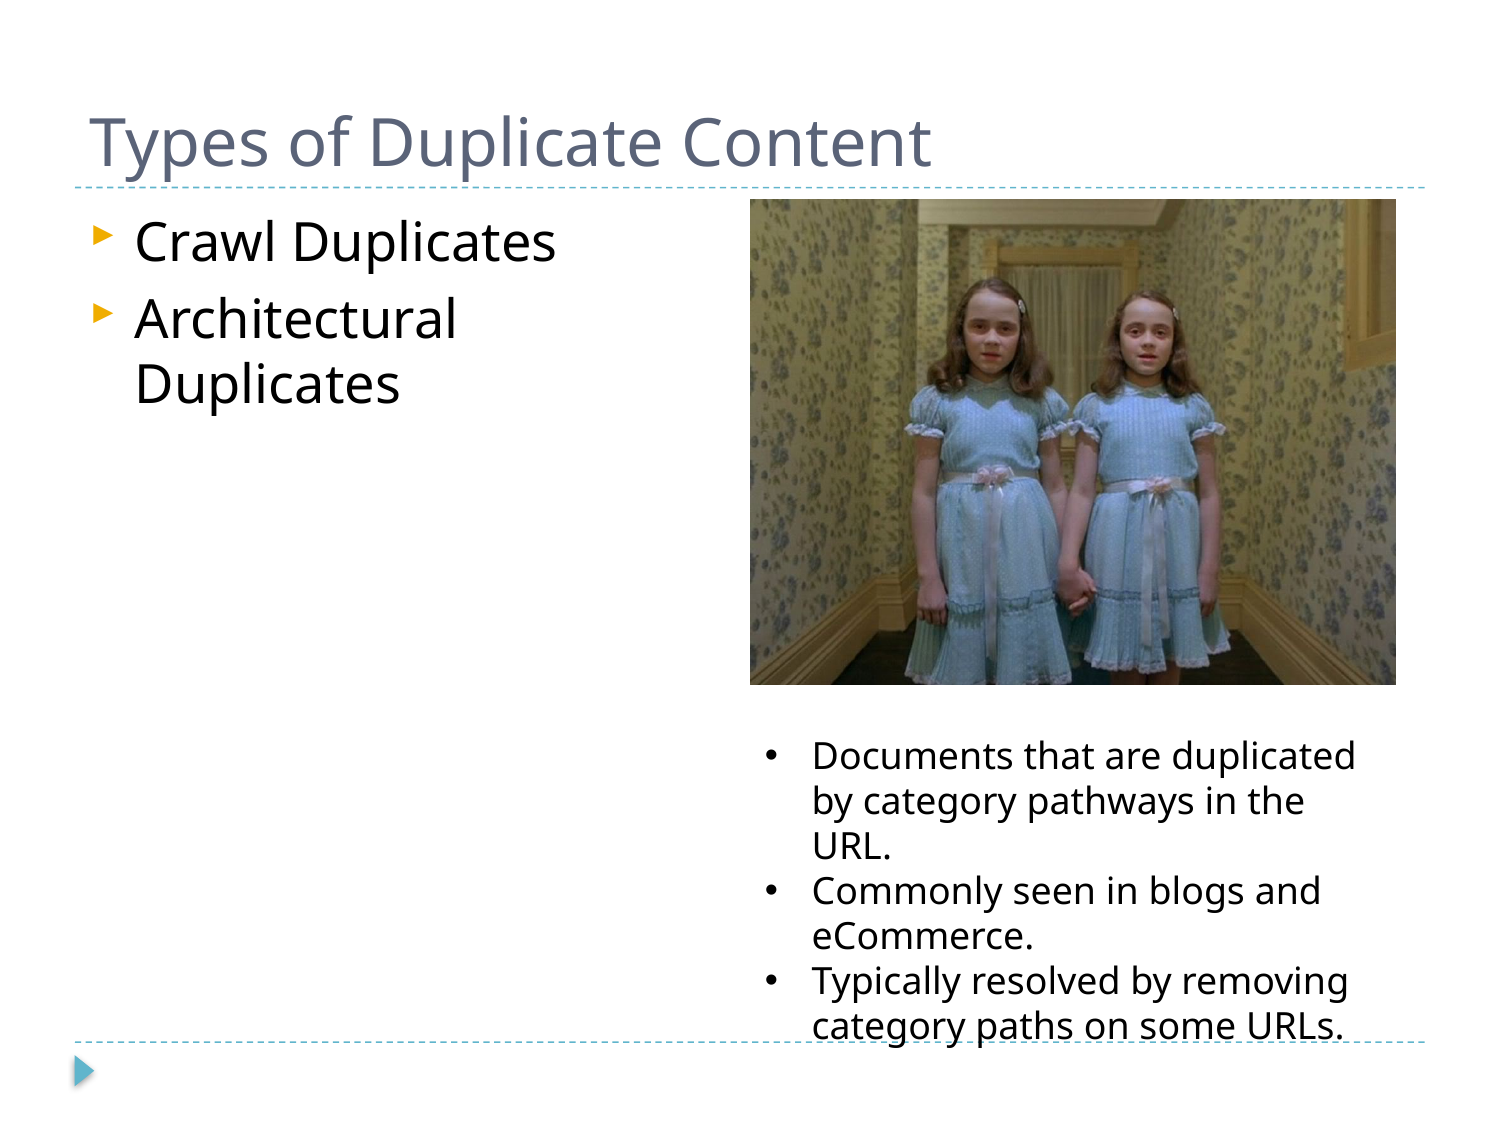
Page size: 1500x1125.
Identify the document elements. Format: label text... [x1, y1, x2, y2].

text_box Documents that are duplicated by category pathways in the URL. Commonly seen in blogs and eCommerce. Typically resolved by removing category paths on some URLs. [750, 724, 1400, 1055]
picture [749, 199, 1396, 685]
title Types of Duplicate Content [75, 24, 1425, 188]
list Crawl Duplicates Architectural Duplicates [75, 200, 750, 1010]
